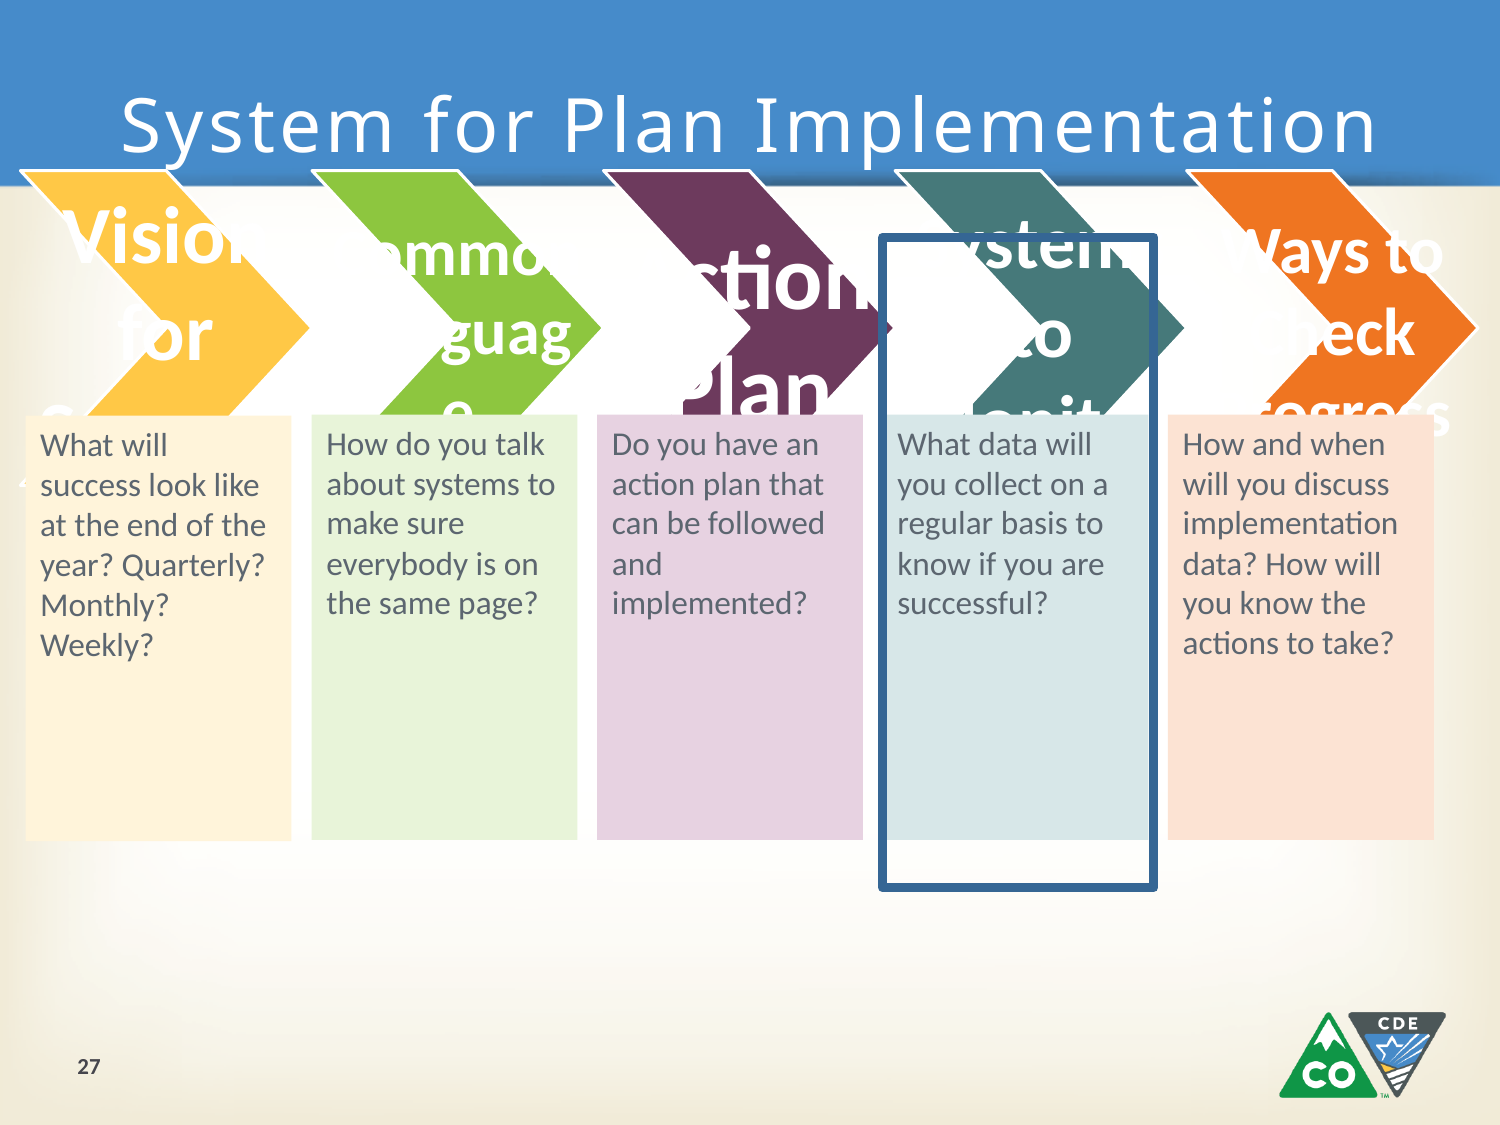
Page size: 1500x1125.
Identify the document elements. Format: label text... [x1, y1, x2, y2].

text_box How do you talk about systems to make sure everybody is on the same page? [311, 494, 578, 840]
text_box What will success look like at the end of the year? Quarterly? Monthly? Weekly? [25, 494, 292, 842]
text_box How and when will you discuss implementation data? How will you know the actions to take? [1167, 494, 1434, 840]
footer 27 [62, 1042, 613, 1088]
picture [0, 0, 1500, 1125]
text_box Do you have an action plan that can be followed and implemented? [597, 494, 863, 840]
title System for Plan Implementation [62, 58, 1438, 169]
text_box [20, 170, 1479, 486]
text_box [881, 494, 1155, 889]
